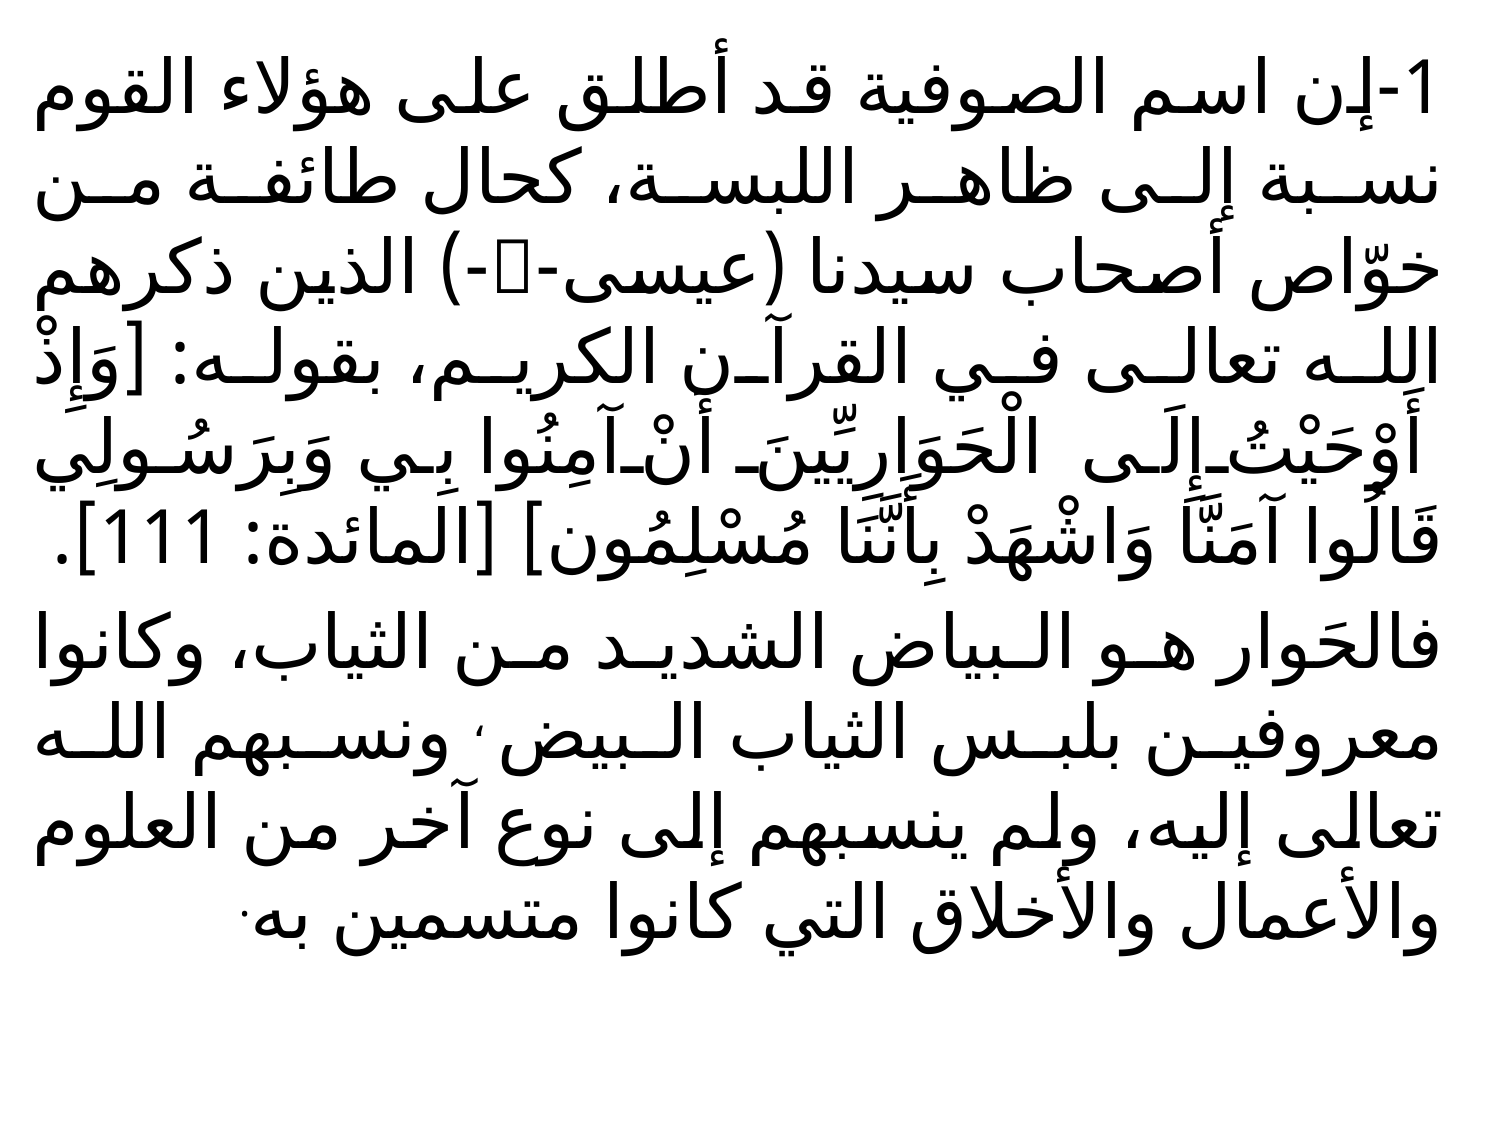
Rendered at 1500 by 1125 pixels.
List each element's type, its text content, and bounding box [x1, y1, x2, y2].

list 1-إن اسم الصوفية قد أطلق على هؤلاء القوم نسبة إلى ظاهر اللبسة، كحال طائفة من خوّاص أصحاب سيدنا (عيسى--) الذين ذكرهم الله تعالى في القرآن الكريم، بقوله: [وَإِذْ أَوْحَيْتُ إِلَى الْحَوَارِيِّينَ أَنْ آمِنُوا بِي وَبِرَسُولِي قَالُوا آمَنَّا وَاشْهَدْ بِأَنَّنَا مُسْلِمُون] [المائدة: 111]. فالحَوار هو البياض الشديد من الثياب، وكانوا معروفين بلبس الثياب البيض ، ونسبهم الله تعالى إليه، ولم ينسبهم إلى نوع آخر من العلوم والأعمال والأخلاق التي كانوا متسمين به. [17, 30, 1459, 1094]
